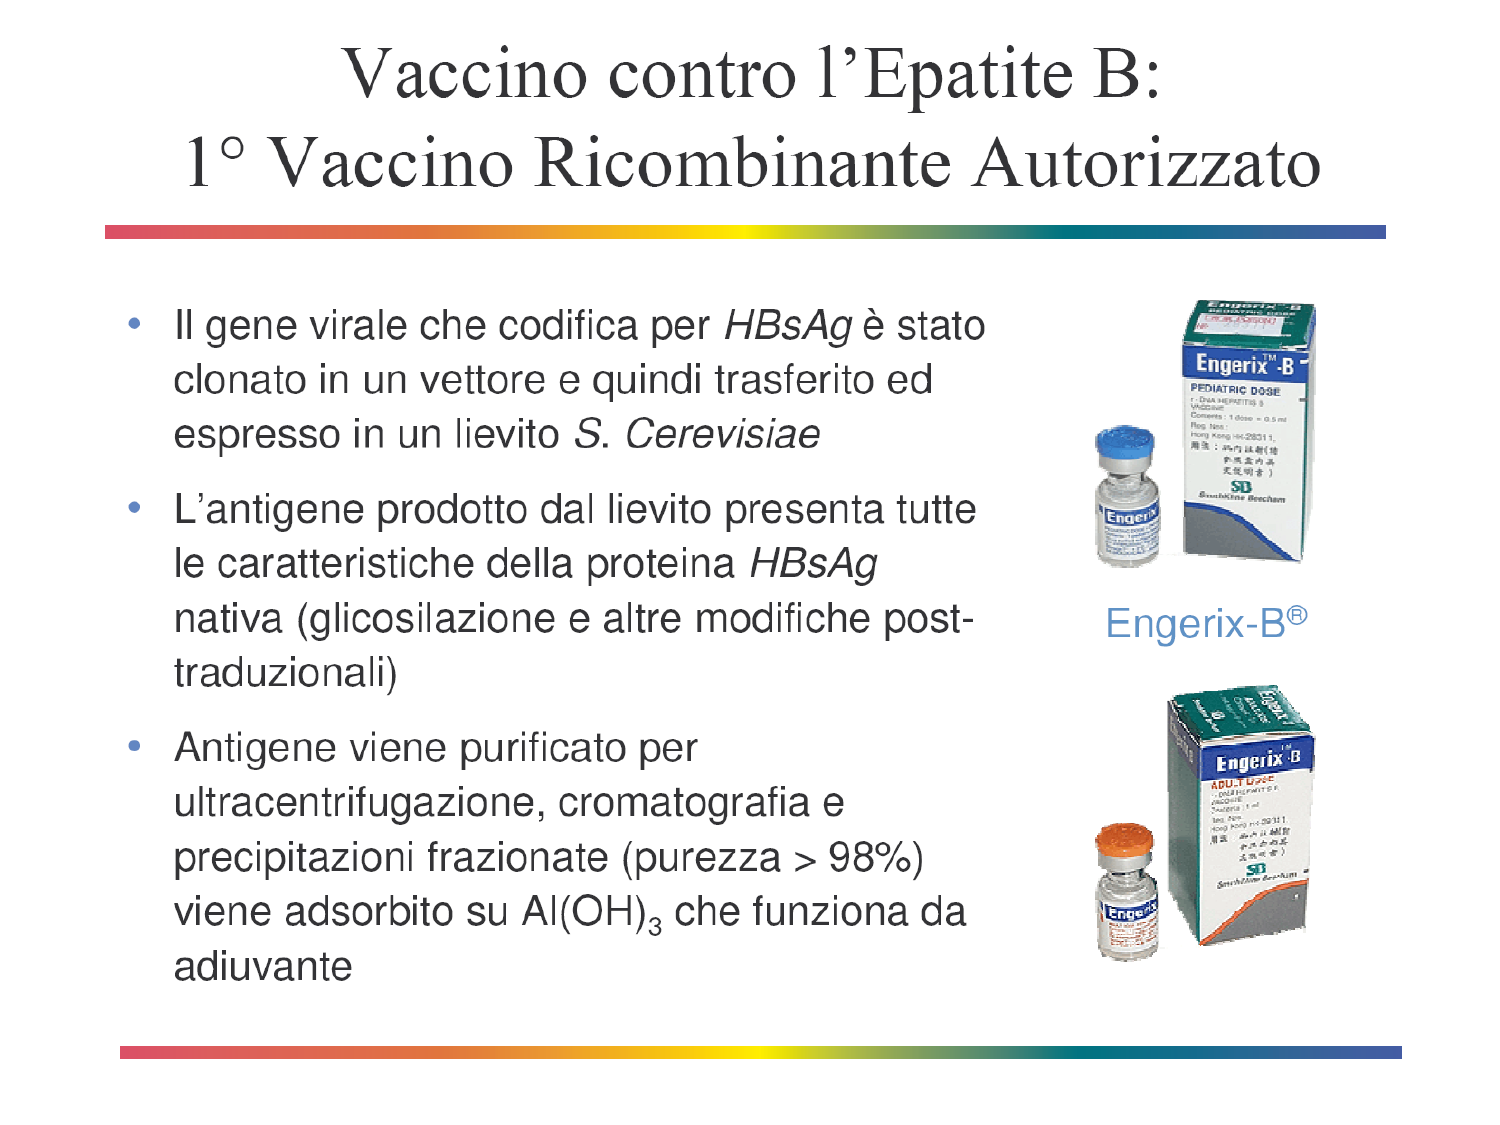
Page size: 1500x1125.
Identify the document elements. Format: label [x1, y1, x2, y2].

picture [70, 23, 1433, 1091]
